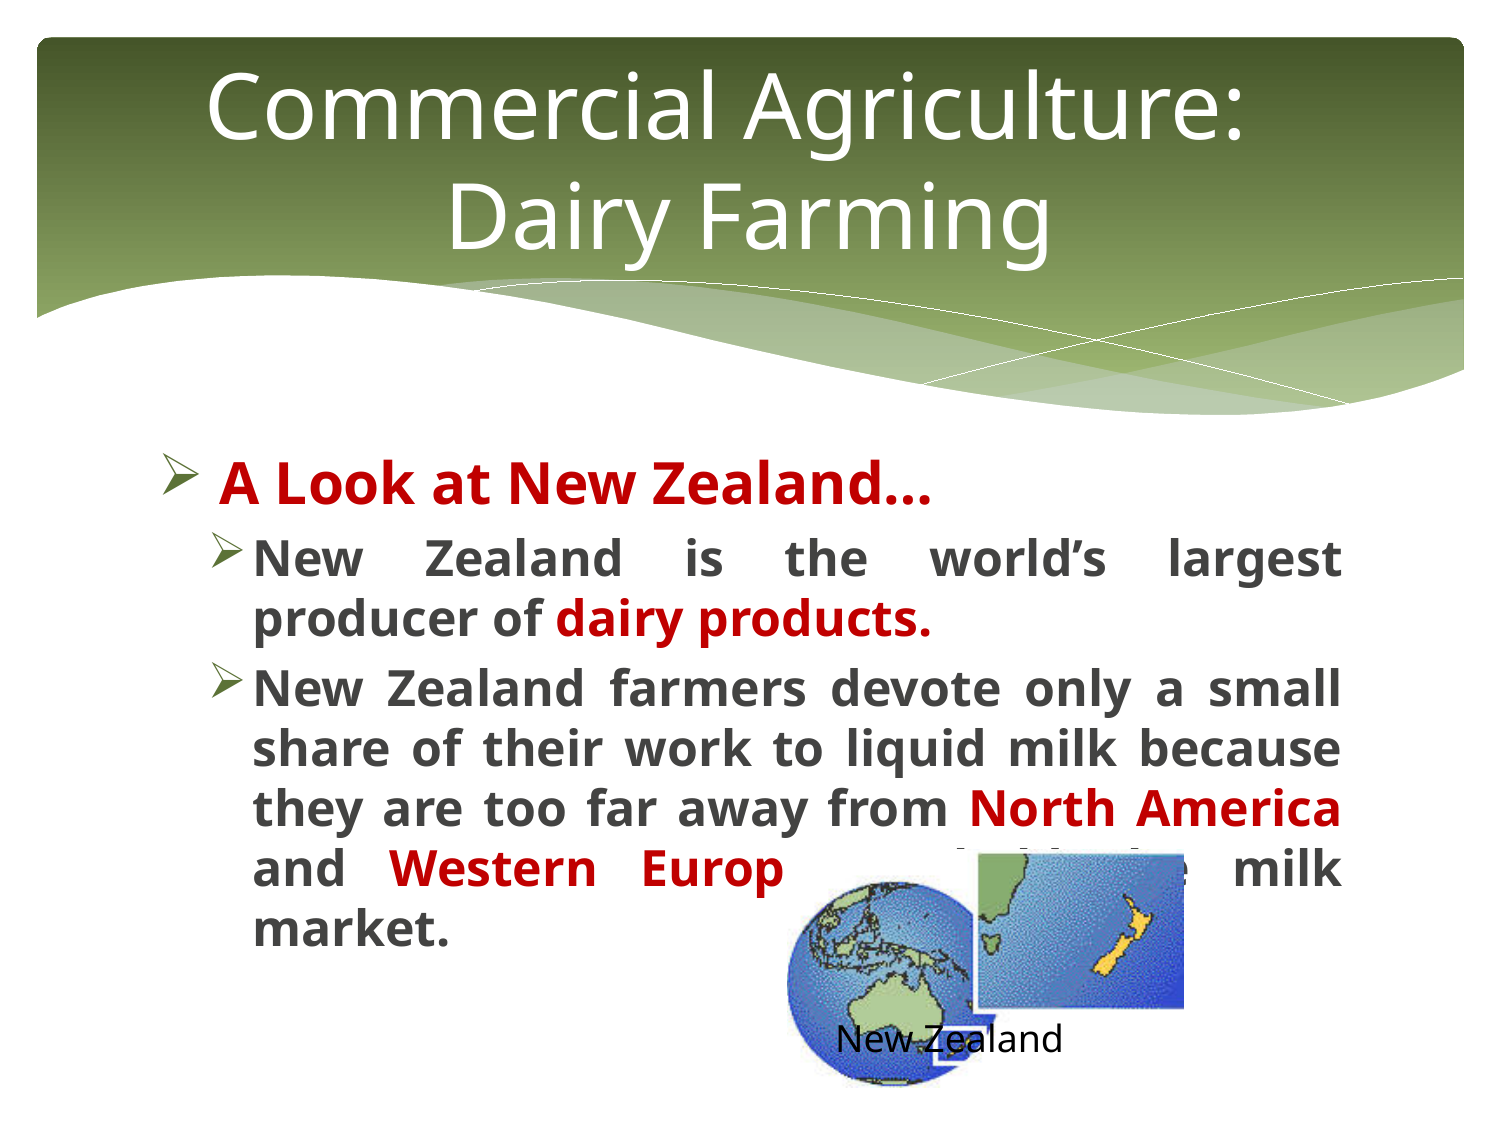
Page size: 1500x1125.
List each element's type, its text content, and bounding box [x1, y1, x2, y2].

picture [787, 849, 1184, 1088]
list A Look at New Zealand… New Zealand is the world’s largest producer of dairy products. New Zealand farmers devote only a small share of their work to liquid milk because they are too far away from North America and Western Europe to hold the milk market. [142, 438, 1359, 1006]
title Commercial Agriculture: Dairy Farming [74, 55, 1426, 262]
